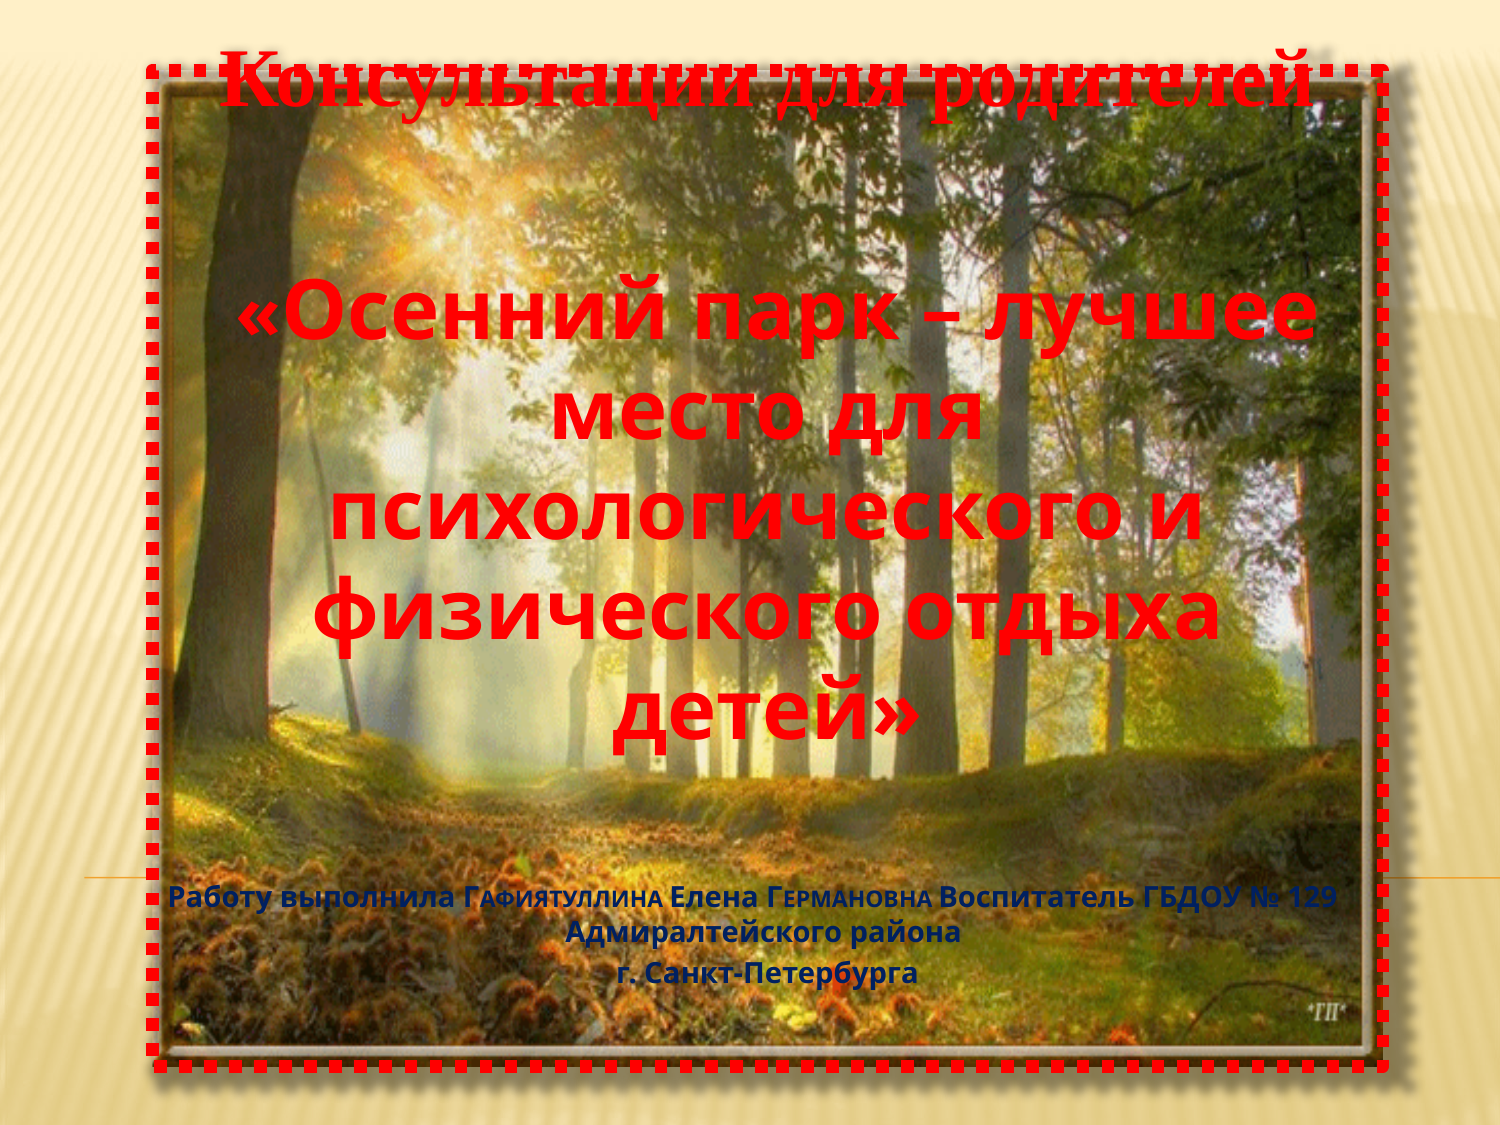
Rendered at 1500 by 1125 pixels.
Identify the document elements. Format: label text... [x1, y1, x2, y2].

subtitle Консультации для родителей «Осенний парк – лучшее место для психологического и физического отдыха детей» Работу выполнила ГАФИЯТУЛЛИНА Елена ГЕРМАНОВНА Воспитатель ГБДОУ № 129 Адмиралтейского района г. Санкт-Петербурга [152, 70, 1383, 1067]
